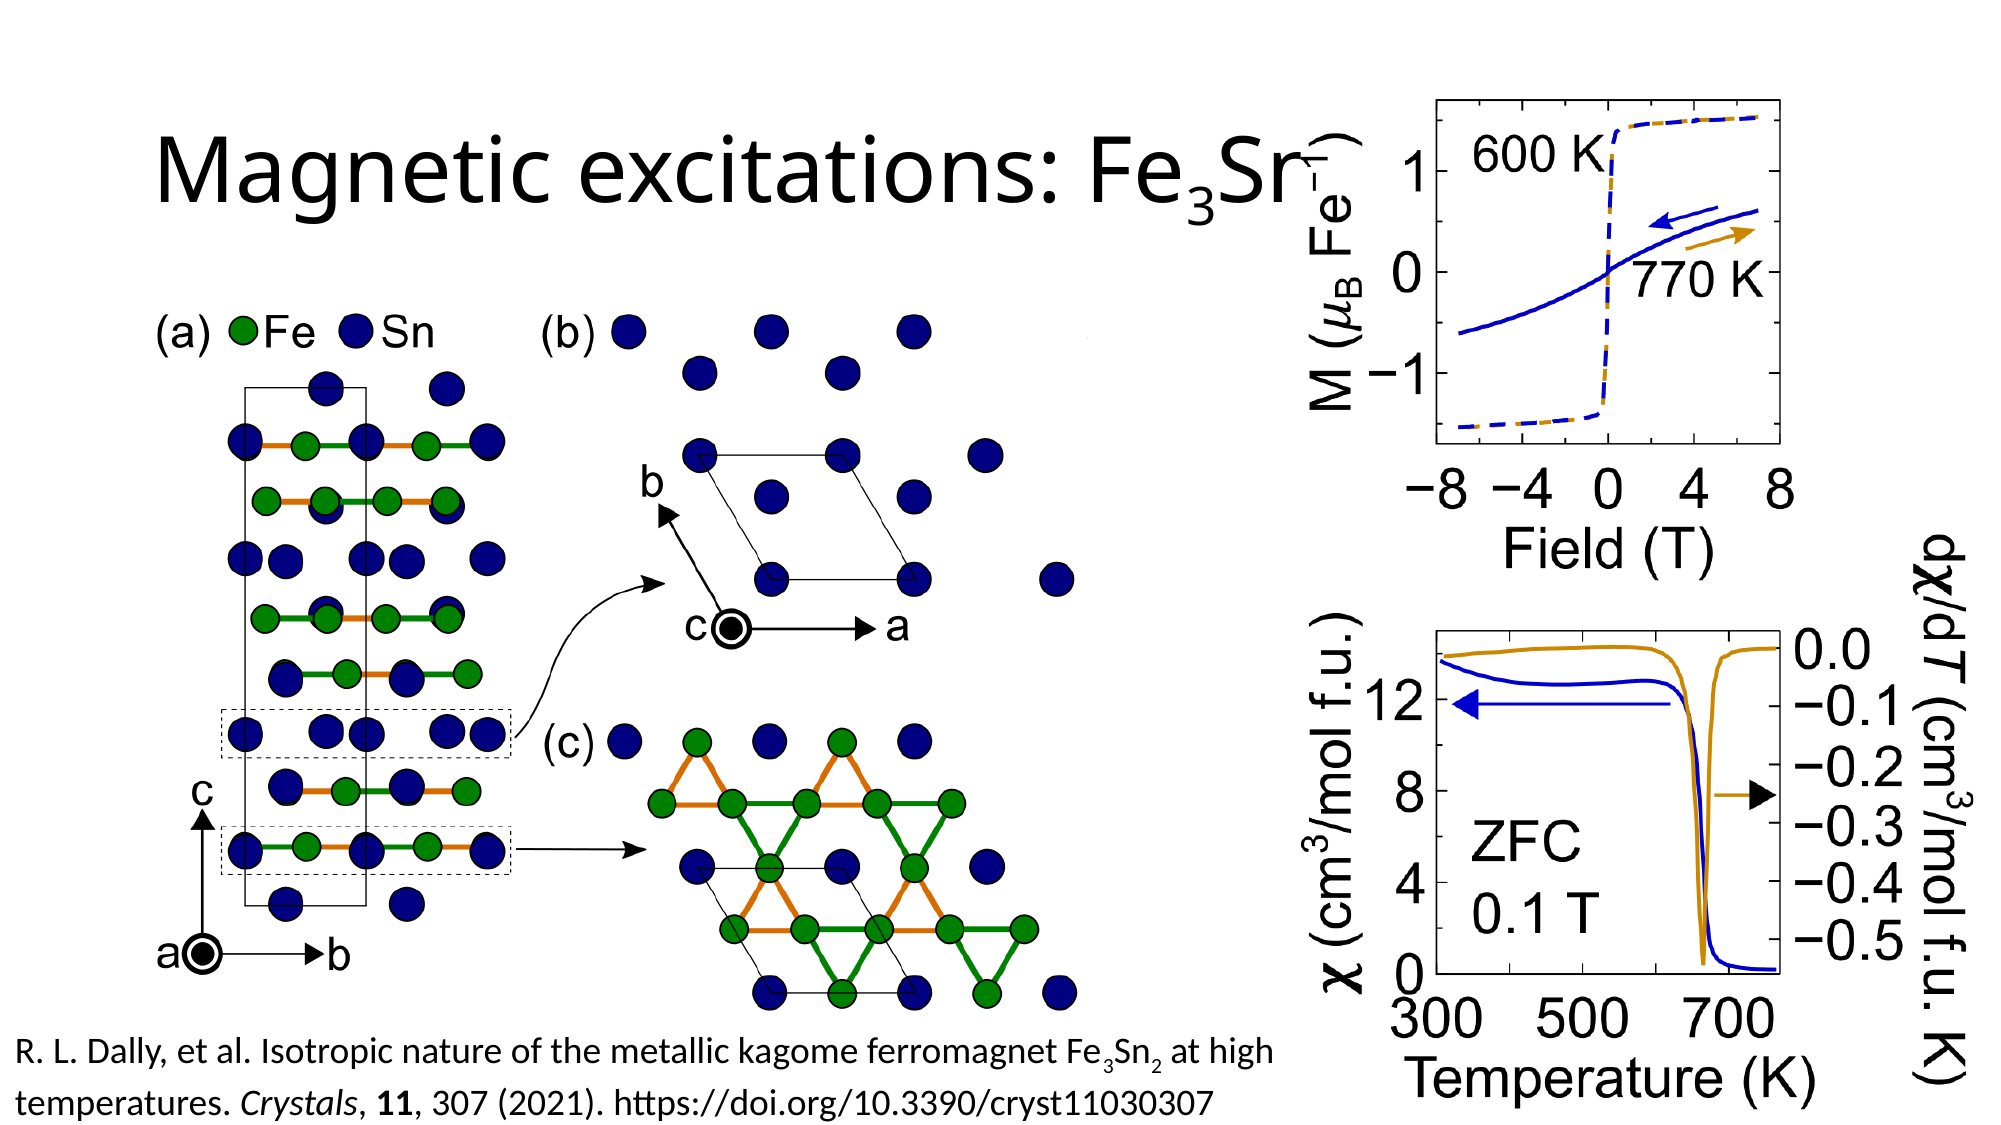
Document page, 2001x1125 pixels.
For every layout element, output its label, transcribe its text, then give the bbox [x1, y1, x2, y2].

text_box R. L. Dally, et al. Isotropic nature of the metallic kagome ferromagnet Fe3Sn2 at high temperatures. Crystals, 11, 307 (2021). https://doi.org/10.3390/cryst11030307 [0, 1018, 1301, 1125]
title Magnetic excitations: Fe3Sn2 [137, 59, 1863, 278]
picture [1300, 80, 1974, 1118]
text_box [137, 252, 1088, 1018]
